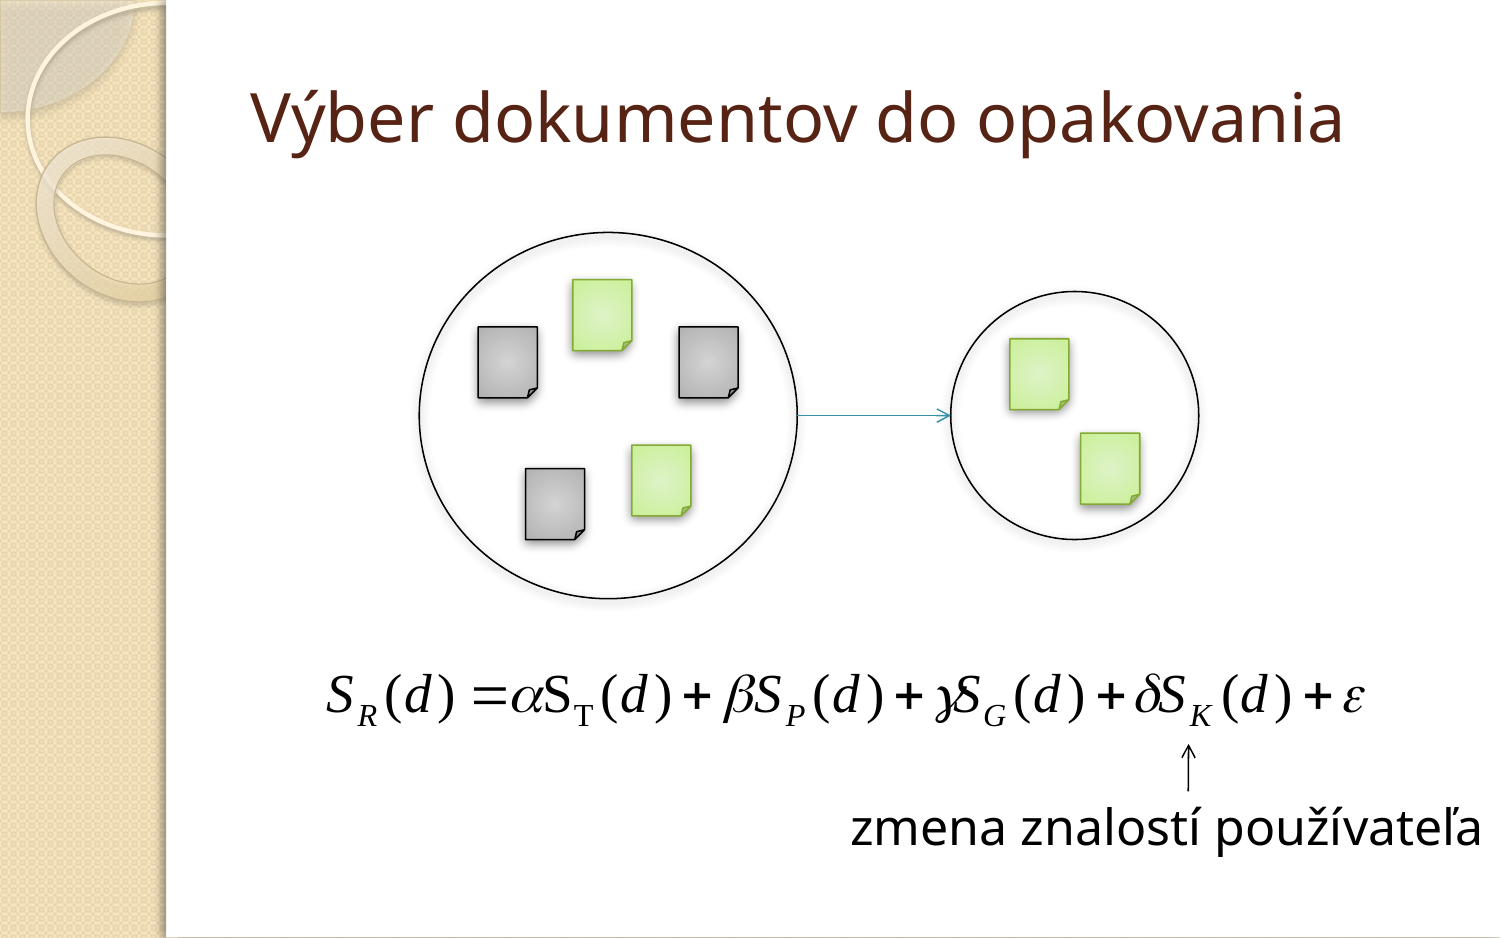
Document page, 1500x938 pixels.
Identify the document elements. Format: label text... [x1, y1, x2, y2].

text_box [572, 278, 633, 352]
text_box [1186, 743, 1191, 792]
text_box [678, 326, 739, 399]
text_box [524, 467, 586, 541]
text_box [477, 326, 539, 399]
text_box [1009, 337, 1070, 411]
text_box [631, 444, 692, 517]
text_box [317, 657, 1379, 741]
text_box [949, 290, 1200, 541]
text_box [1079, 432, 1141, 505]
text_box zmena znalostí používateľa [835, 787, 1499, 863]
text_box [418, 231, 799, 600]
title Výber dokumentov do opakovania [235, 37, 1466, 194]
